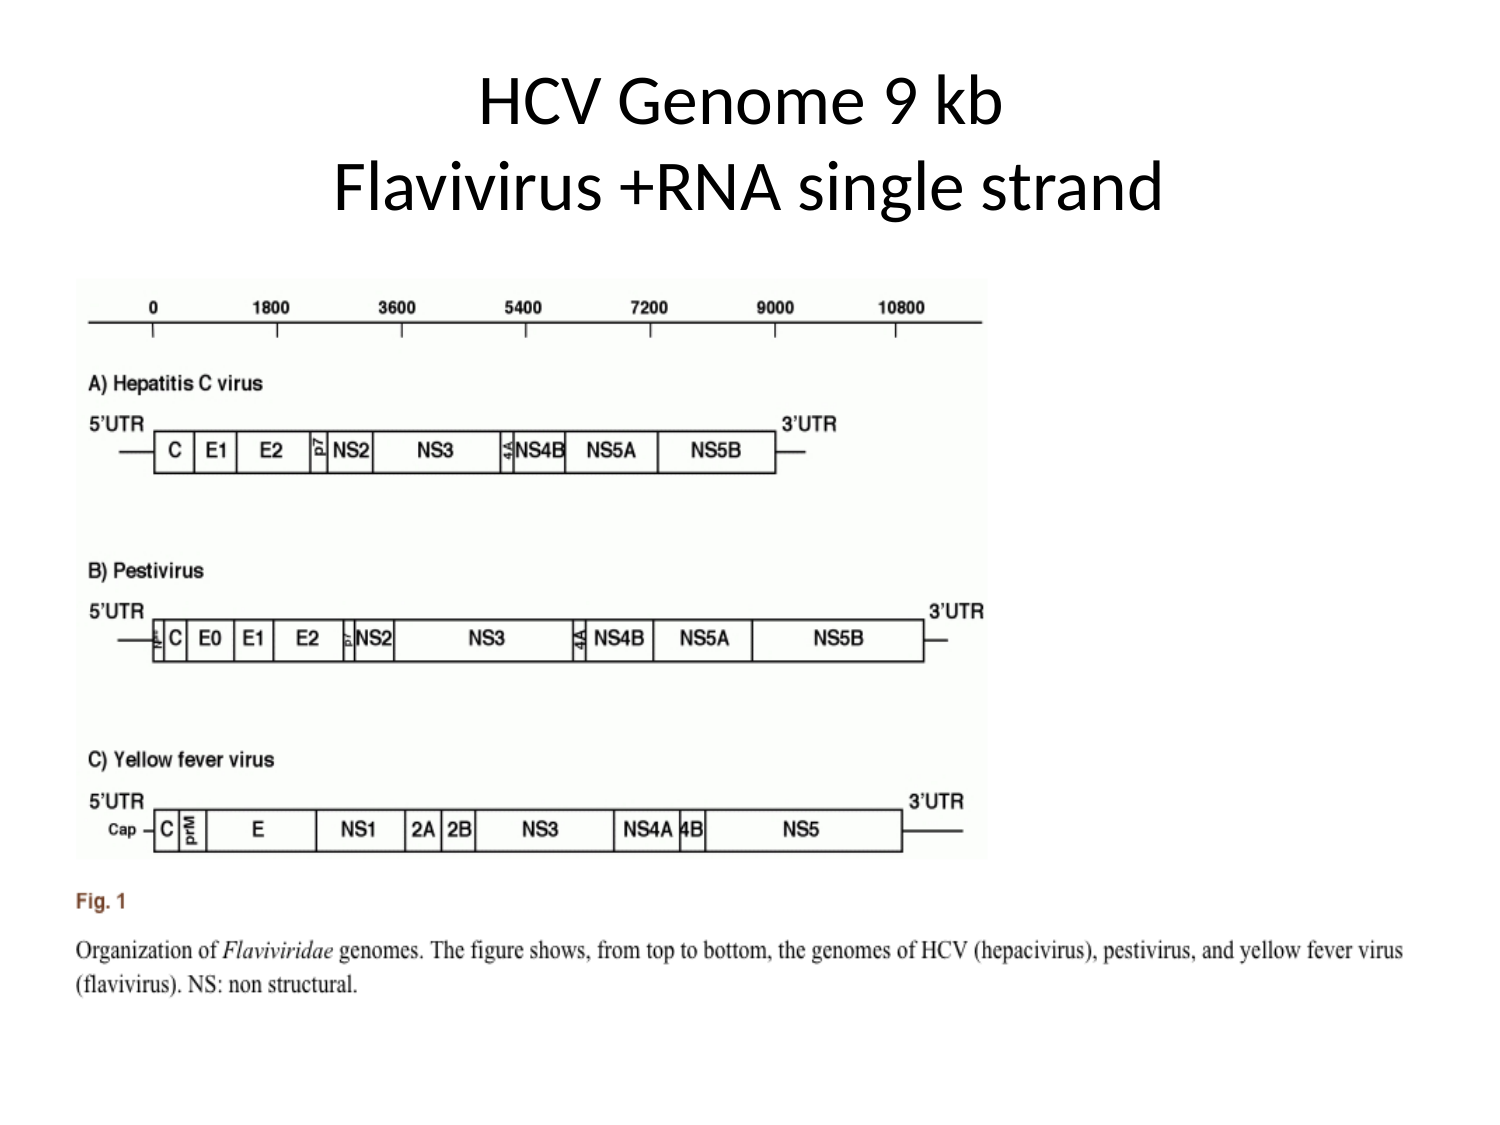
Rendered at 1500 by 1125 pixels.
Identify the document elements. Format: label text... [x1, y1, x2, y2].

title HCV Genome 9 kb Flavivirus +RNA single strand [75, 45, 1425, 233]
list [74, 262, 1426, 1006]
